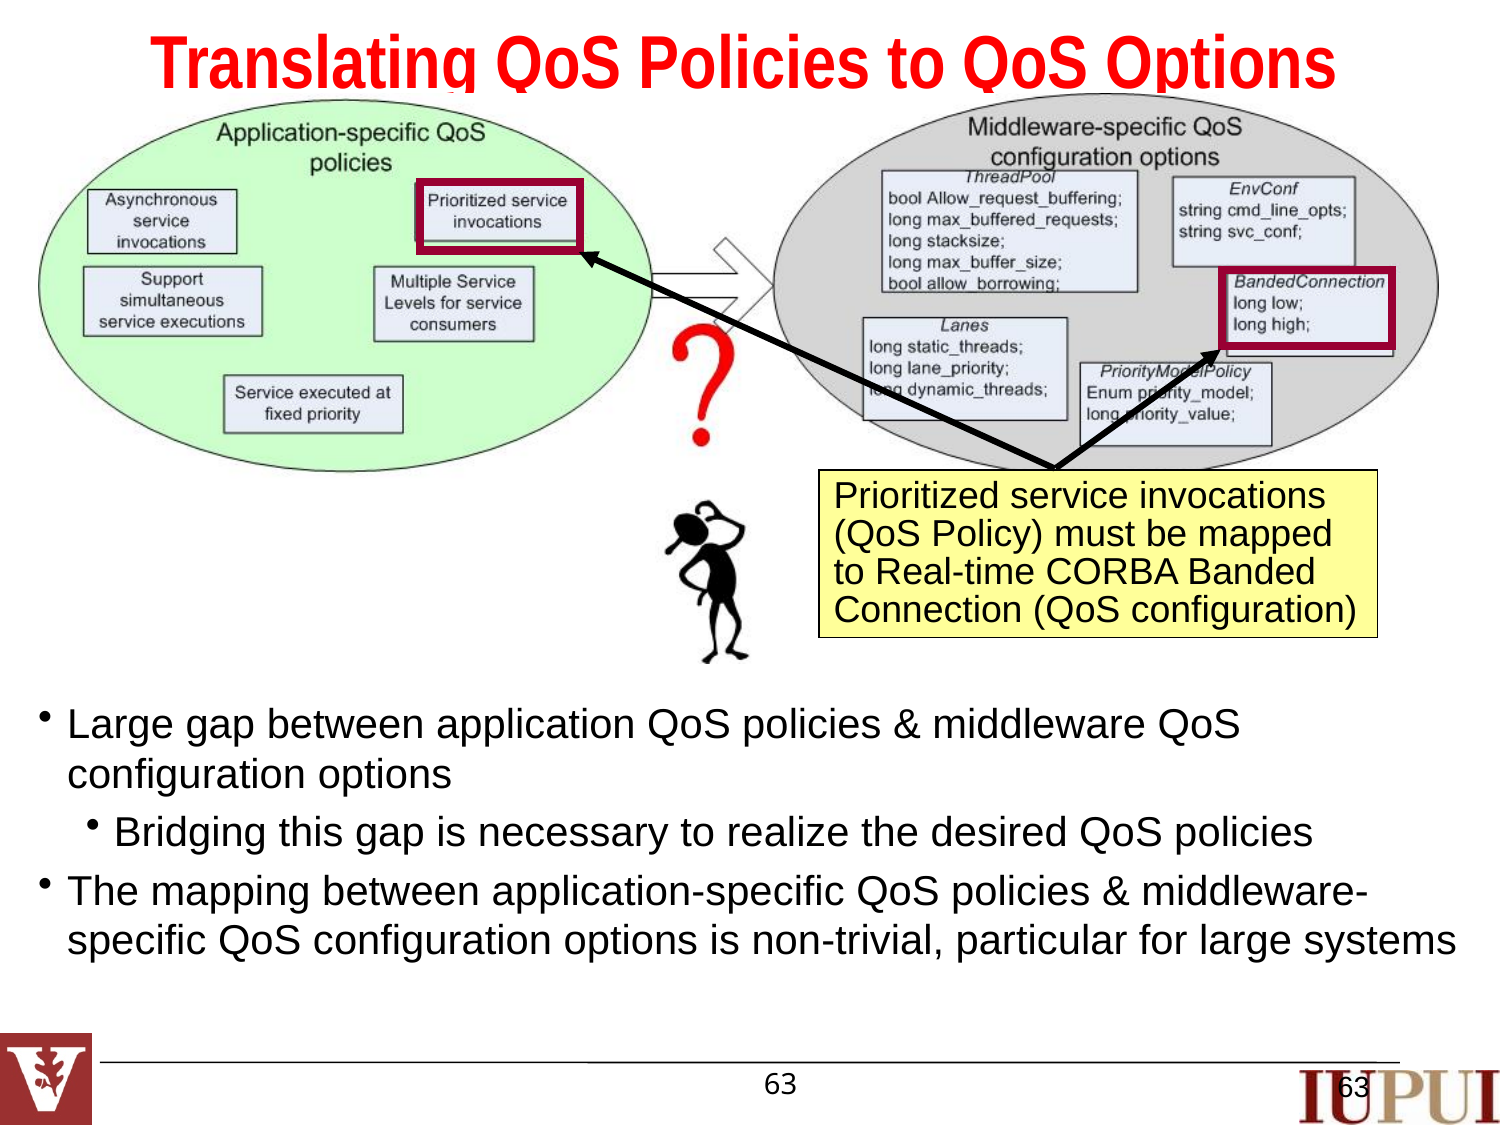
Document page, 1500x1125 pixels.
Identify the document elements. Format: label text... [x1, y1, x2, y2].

title Translating QoS Policies to QoS Options [18, 27, 1471, 91]
slide_number 63 [499, 1037, 813, 1113]
picture [0, 1033, 92, 1125]
picture [37, 93, 1439, 664]
text_box 63 [1223, 1061, 1385, 1117]
list Large gap between application QoS policies & middleware QoS configuration options Bridging this gap is necessary to realize the desired QoS policies The mapping between application-specific QoS policies & middleware-specific QoS configuration options is non-trivial, particular for large systems [22, 688, 1479, 1006]
picture [1299, 1070, 1500, 1125]
